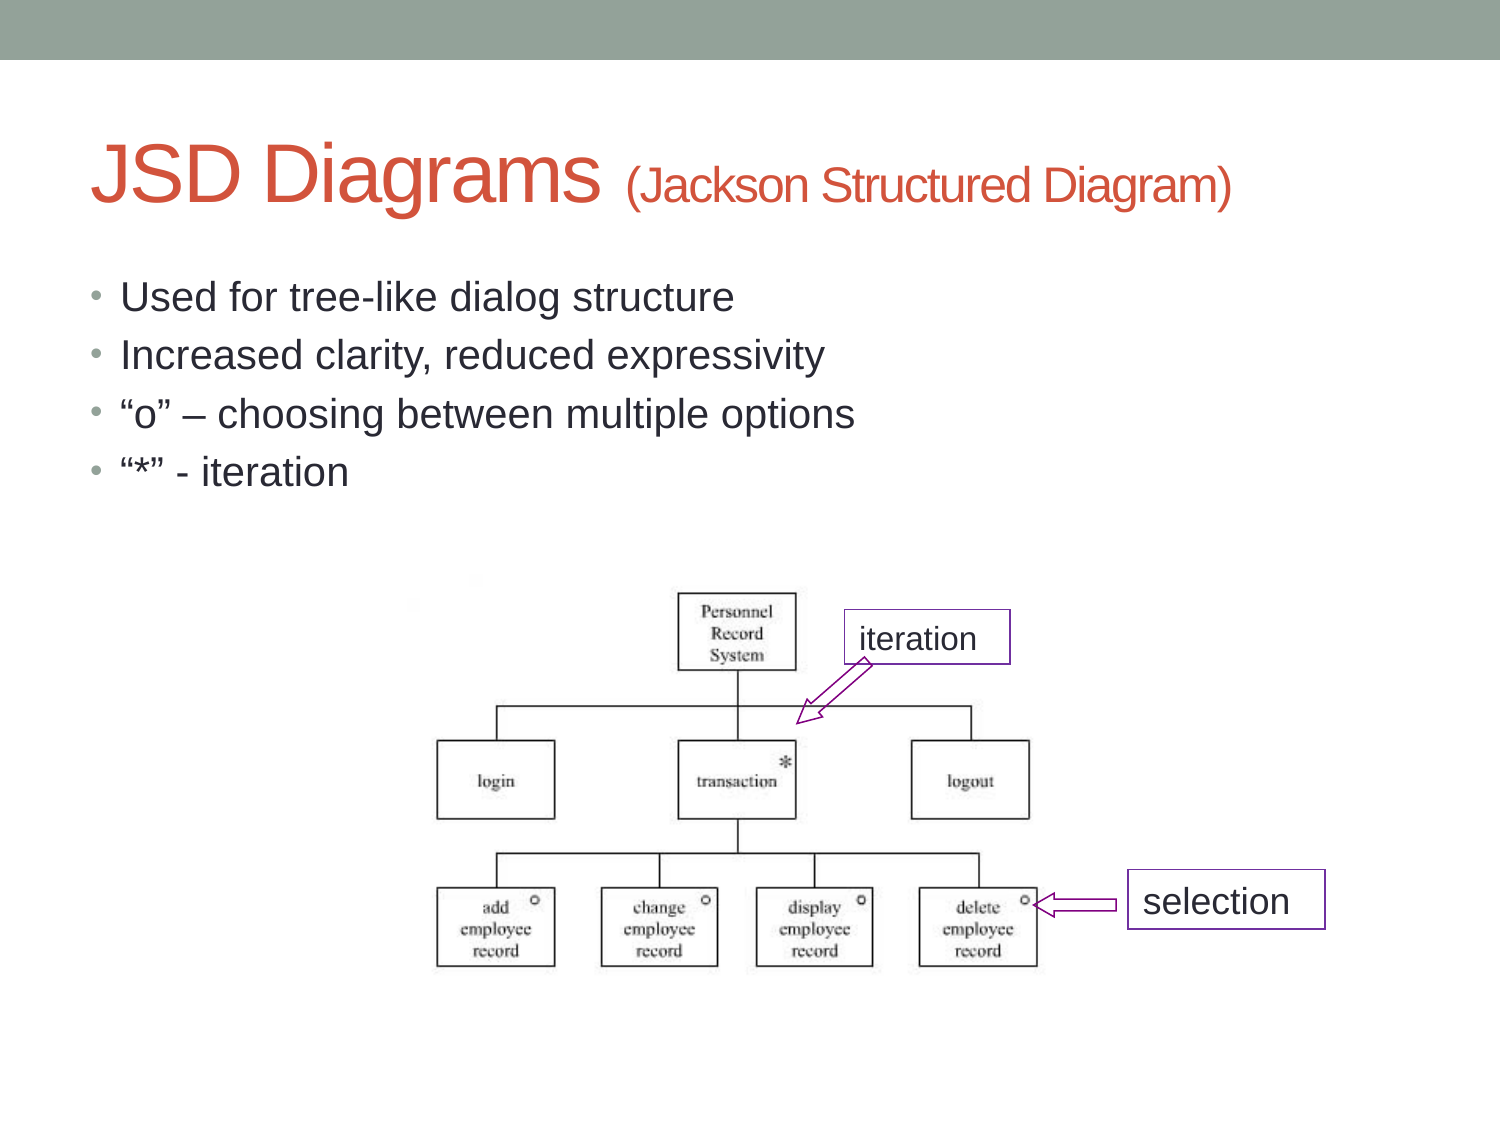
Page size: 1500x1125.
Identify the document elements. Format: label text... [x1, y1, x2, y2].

title JSD Diagrams (Jackson Structured Diagram) [75, 87, 1425, 250]
text_box [1057, 899, 1117, 911]
list Used for tree-like dialog structure Increased clarity, reduced expressivity “o” – choosing between multiple options “*” - iteration [75, 262, 1425, 1063]
text_box selection [1128, 869, 1325, 930]
picture [407, 573, 1049, 986]
